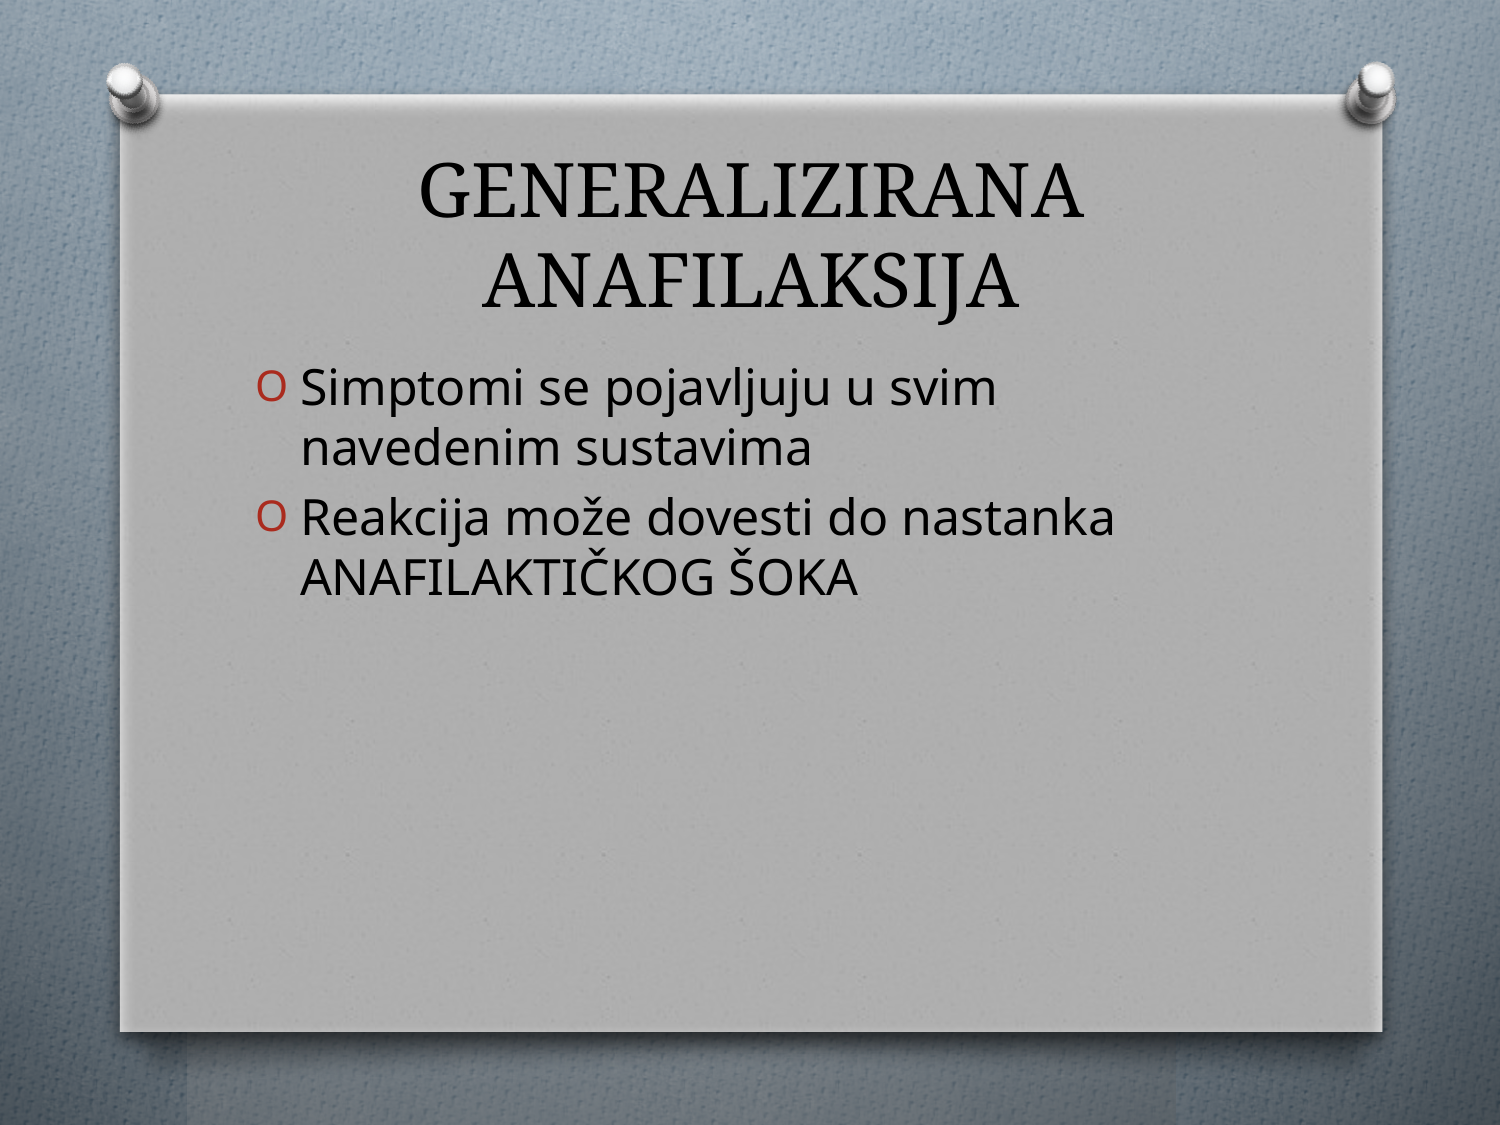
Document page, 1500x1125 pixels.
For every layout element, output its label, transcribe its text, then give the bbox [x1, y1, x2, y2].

title GENERALIZIRANA ANAFILAKSIJA [179, 134, 1323, 332]
picture [75, 29, 198, 153]
list Simptomi se pojavljuju u svim navedenim sustavima Reakcija može dovesti do nastanka ANAFILAKTIČKOG ŠOKA [240, 347, 1257, 939]
picture [1317, 35, 1439, 156]
